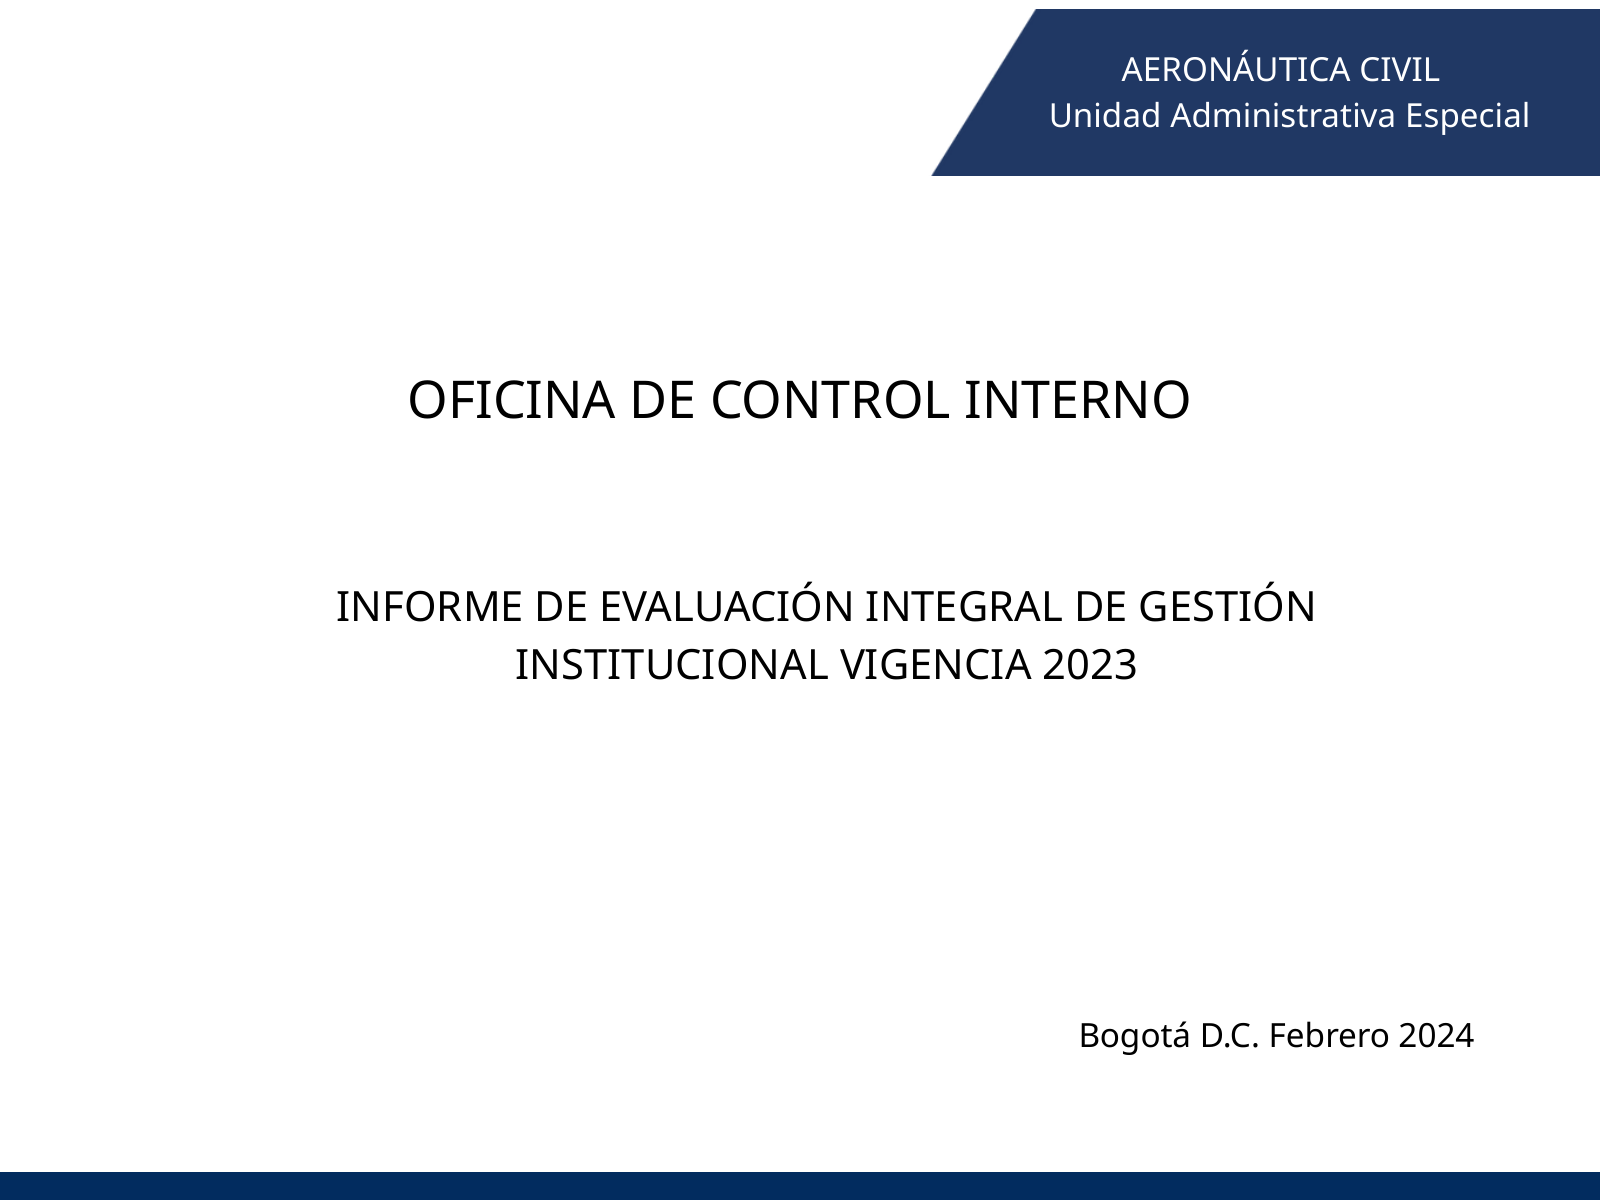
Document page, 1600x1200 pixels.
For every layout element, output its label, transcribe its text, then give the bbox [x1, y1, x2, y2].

text_box [910, 135, 1600, 176]
text_box [910, 9, 1600, 41]
text_box OFICINA DE CONTROL INTERNO [393, 355, 1207, 502]
text_box INFORME DE EVALUACIÓN INTEGRAL DE GESTIÓN INSTITUCIONAL VIGENCIA 2023 [253, 571, 1401, 773]
text_box AERONÁUTICA CIVIL Unidad Administrativa Especial [827, 41, 1600, 135]
text_box Bogotá D.C. Febrero 2024 [1069, 1007, 1484, 1054]
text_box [0, 1171, 1600, 1200]
